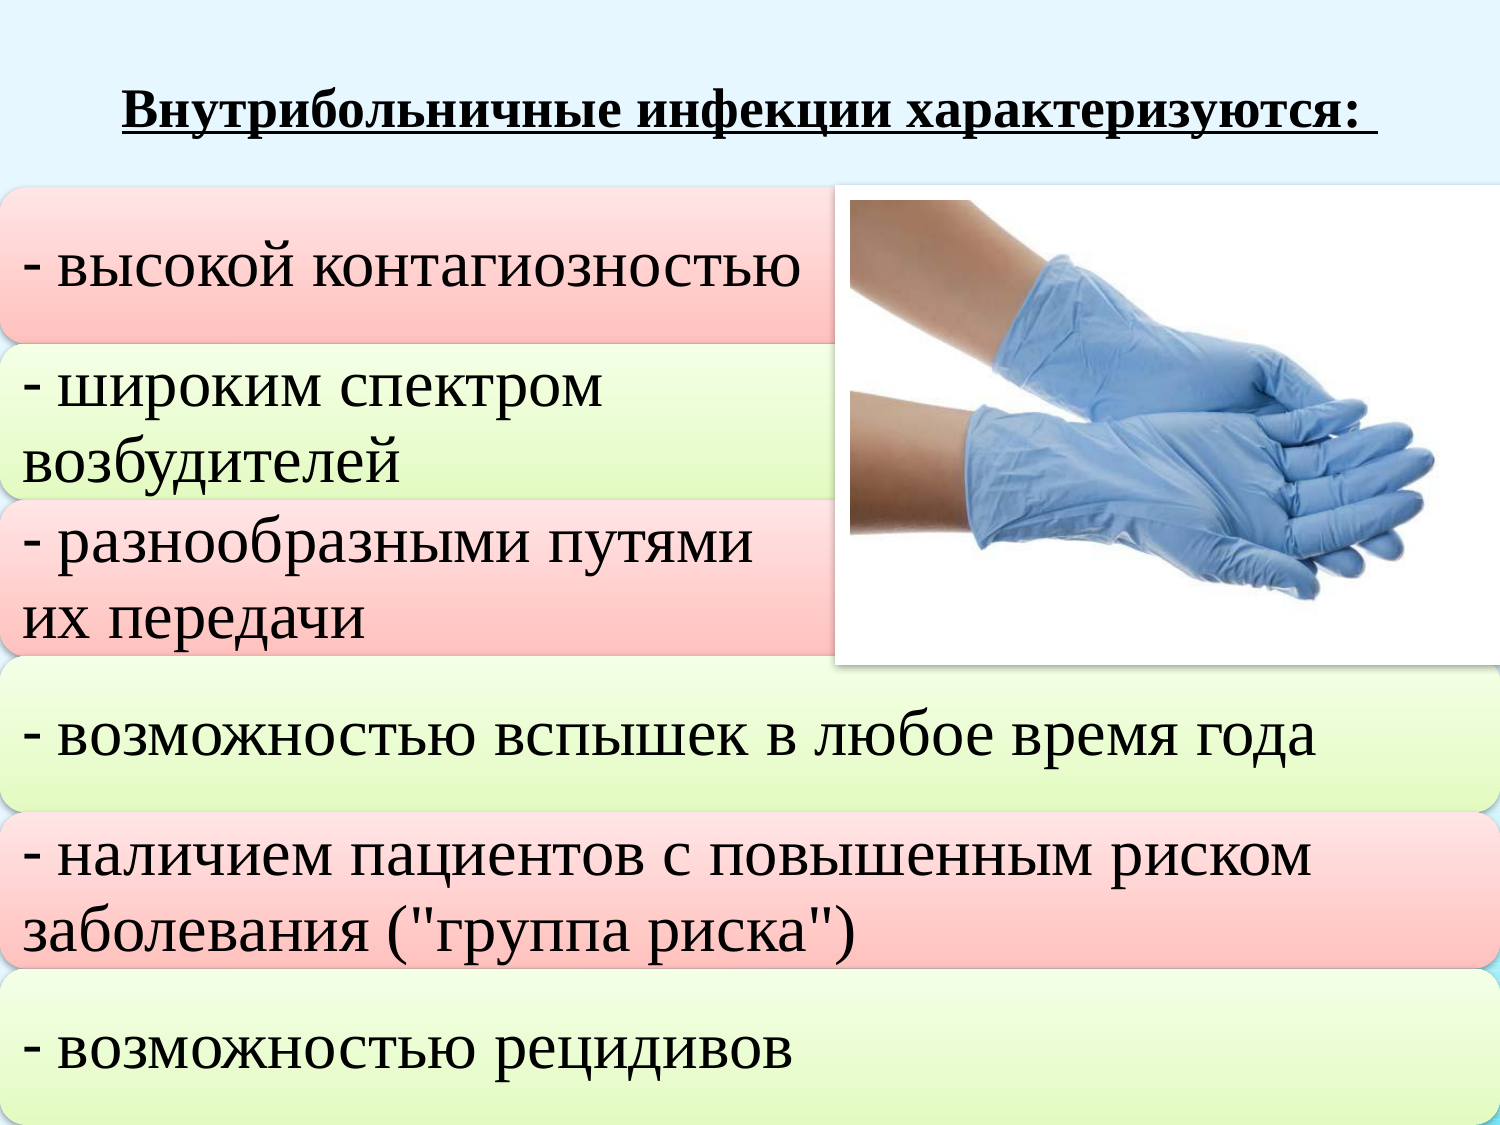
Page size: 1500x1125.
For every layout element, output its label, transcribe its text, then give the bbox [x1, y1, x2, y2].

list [0, 187, 1500, 1125]
picture [849, 199, 1500, 651]
title Внутрибольничные инфекции характеризуются: [75, 45, 1425, 185]
